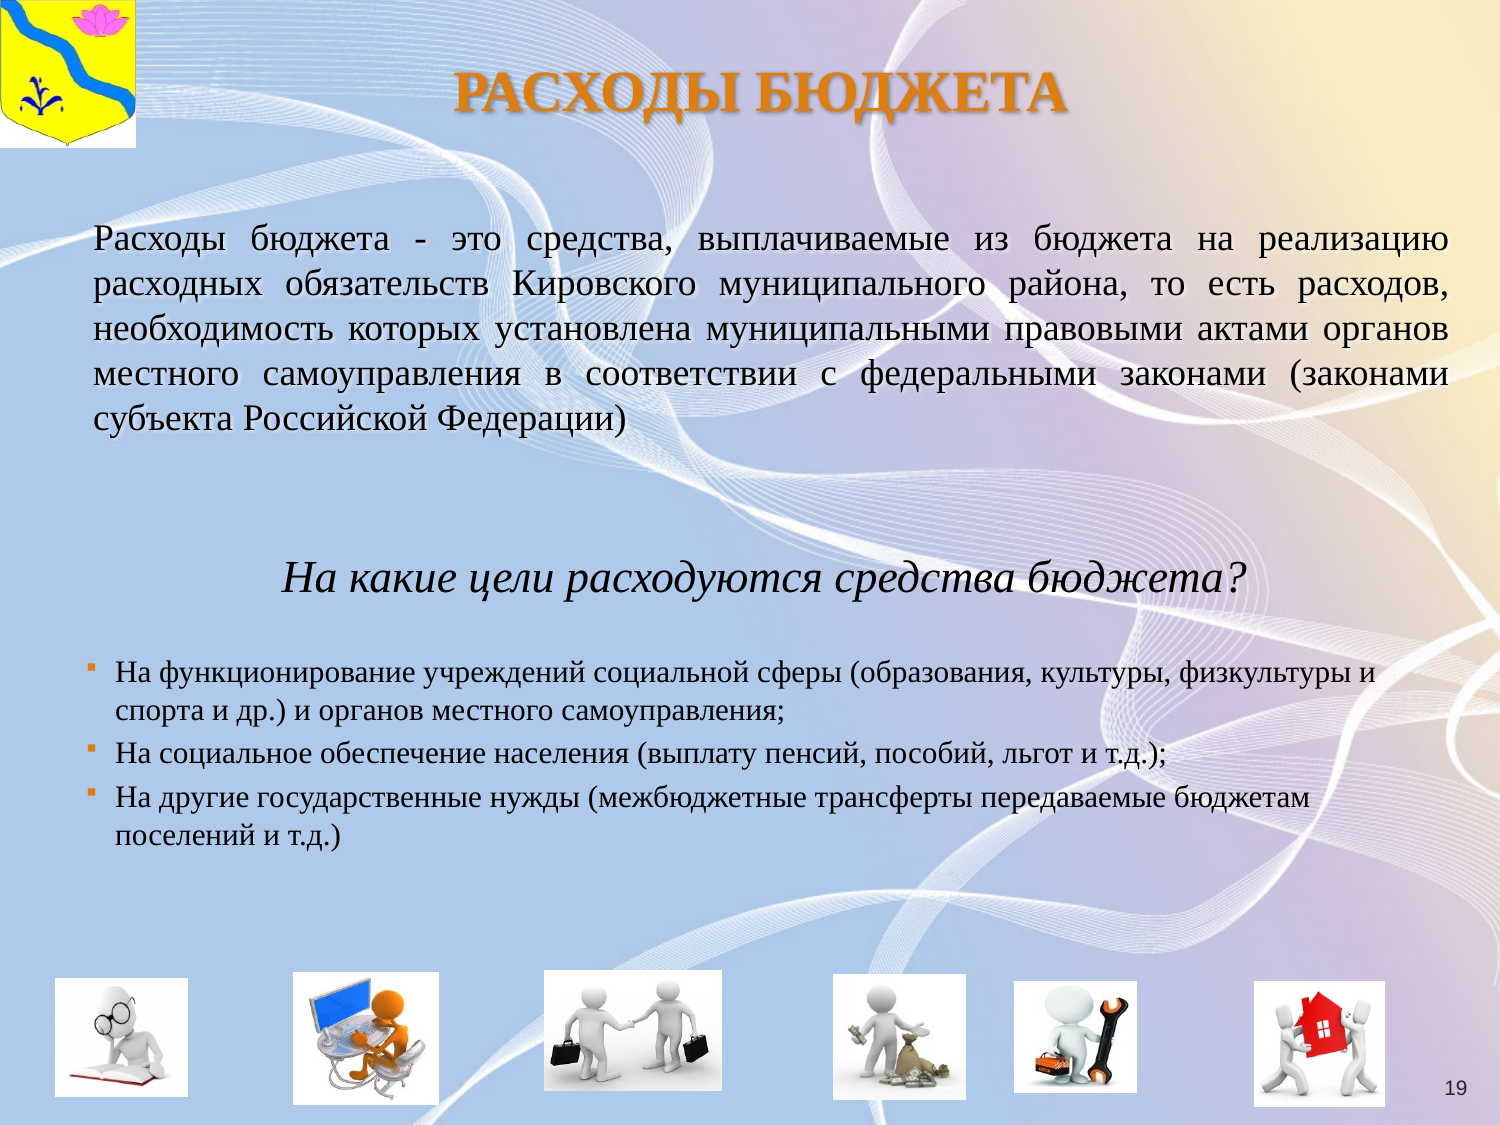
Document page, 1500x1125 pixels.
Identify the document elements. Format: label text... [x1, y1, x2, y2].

picture [0, 0, 1500, 1125]
title РАСХОДЫ БЮДЖЕТА [142, 26, 1463, 149]
text_box Расходы бюджета - это средства, выплачиваемые из бюджета на реализацию расходных обязательств Кировского муниципального района, то есть расходов, необходимость которых установлена муниципальными правовыми актами органов местного самоуправления в соответствии с федеральными законами (законами субъекта Российской Федерации) [78, 149, 1466, 502]
list На какие цели расходуются средства бюджета? На функционирование учреждений социальной сферы (образования, культуры, физкультуры и спорта и др.) и органов местного самоуправления; На социальное обеспечение населения (выплату пенсий, пособий, льгот и т.д.); На другие государственные нужды (межбюджетные трансферты передаваемые бюджетам поселений и т.д.) [70, 538, 1459, 931]
slide_number 19 [1417, 1057, 1494, 1118]
